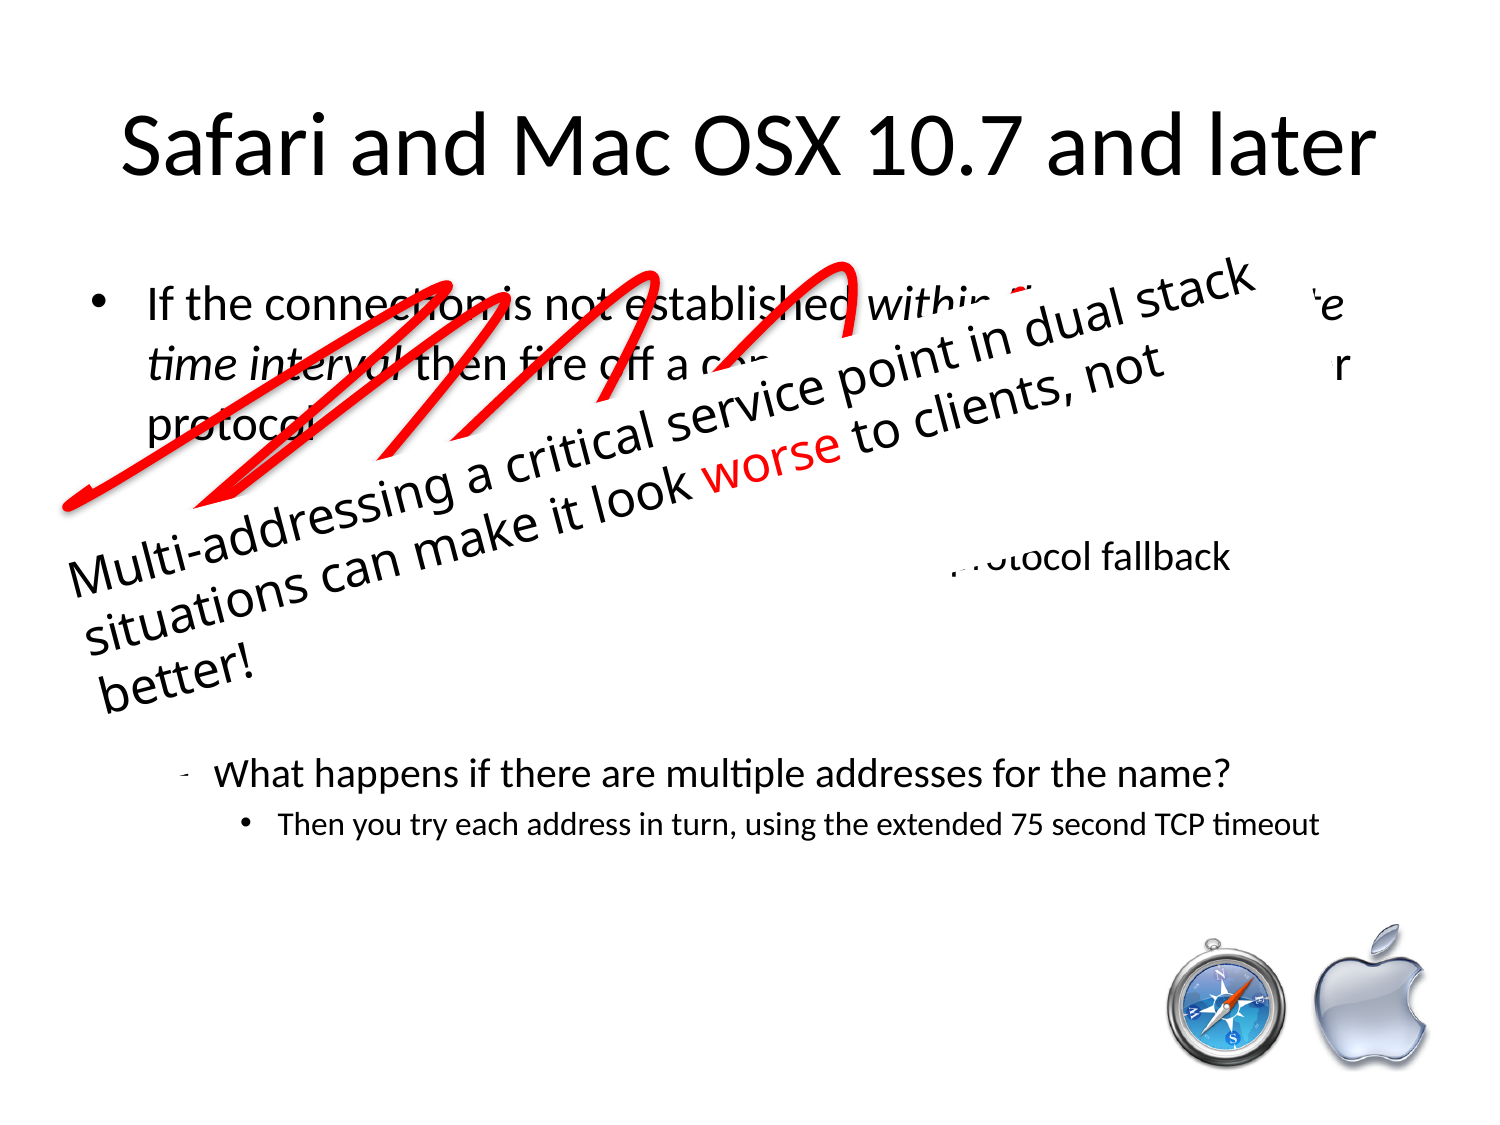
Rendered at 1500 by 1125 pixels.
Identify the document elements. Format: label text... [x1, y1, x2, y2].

text_box [64, 273, 658, 510]
text_box [716, 264, 856, 371]
picture [1310, 920, 1434, 1074]
picture [1157, 936, 1295, 1074]
list If the connection is not established within the RTT estimate time interval then fire off a connection attempt in the other protocol i.e. use a very aggressive timeout to trigger protocol fallback What happens if there are multiple addresses for the name? Then you try each address in turn, using the extended 75 second TCP timeout [75, 262, 1425, 1005]
text_box Multi-addressing a critical service point in dual stack situations can make it look worse to clients, not better! [45, 219, 1359, 795]
title Safari and Mac OSX 10.7 and later [75, 45, 1425, 233]
